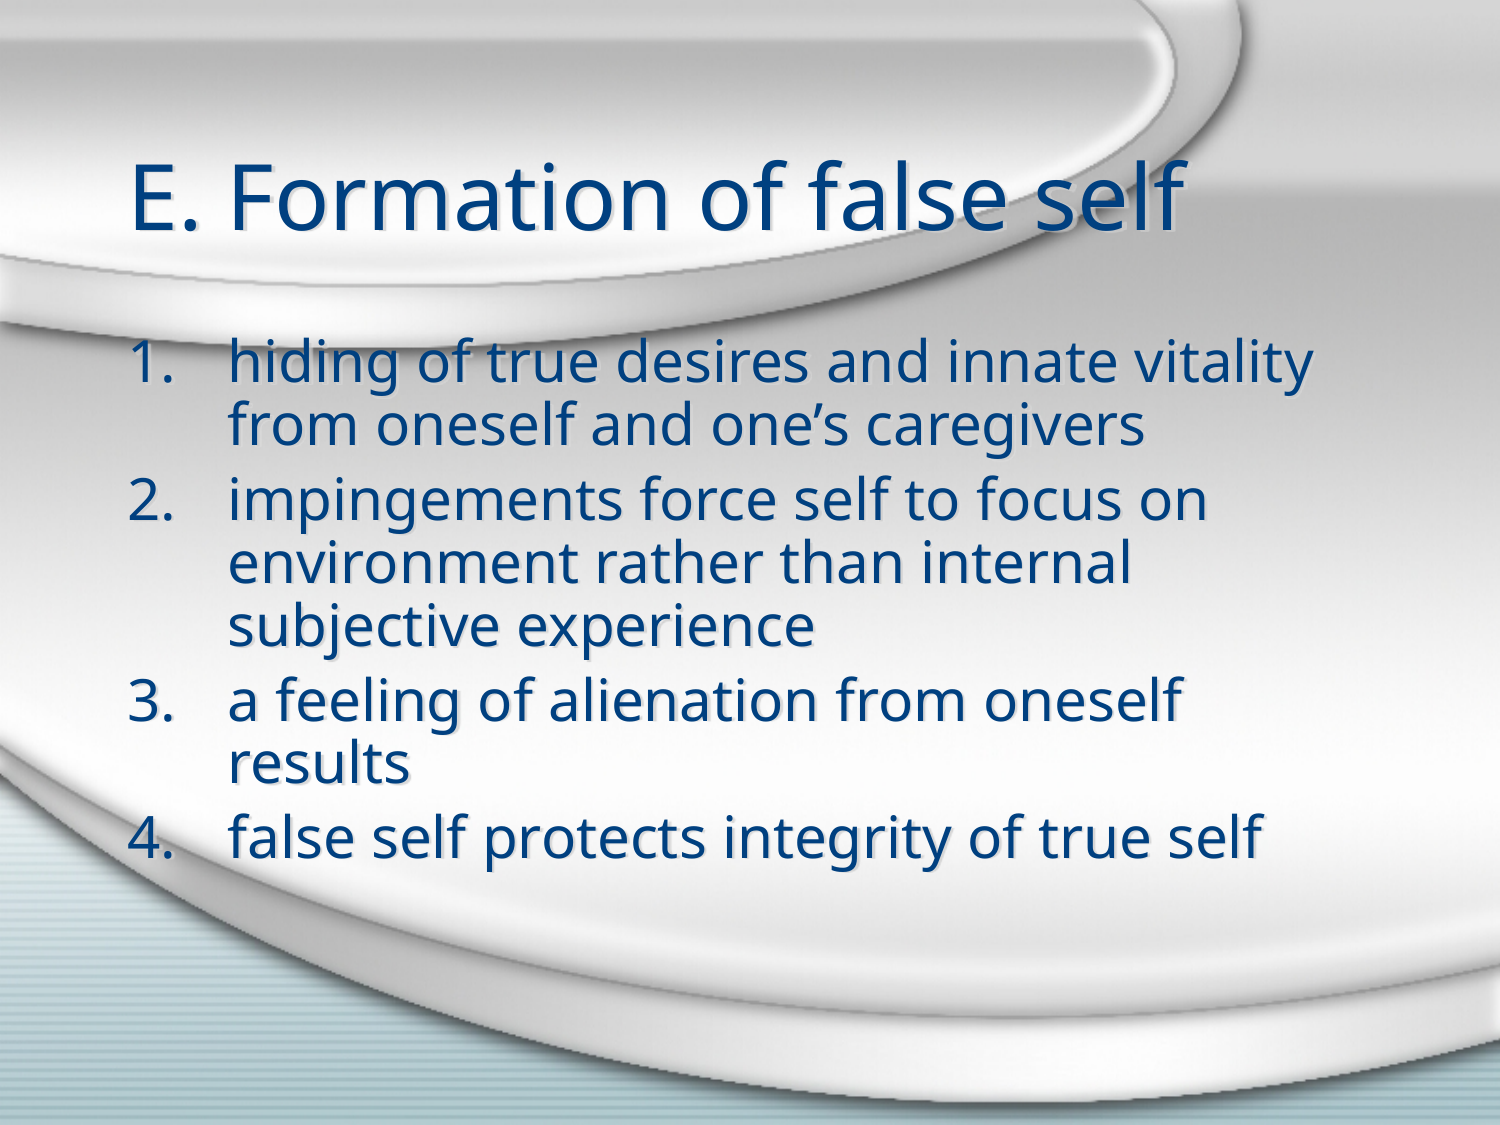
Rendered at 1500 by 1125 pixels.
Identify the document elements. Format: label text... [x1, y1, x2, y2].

picture [0, 0, 1500, 1125]
list hiding of true desires and innate vitality from oneself and one’s caregivers impingements force self to focus on environment rather than internal subjective experience a feeling of alienation from oneself results false self protects integrity of true self [112, 324, 1388, 1000]
title E. Formation of false self [112, 99, 1388, 288]
